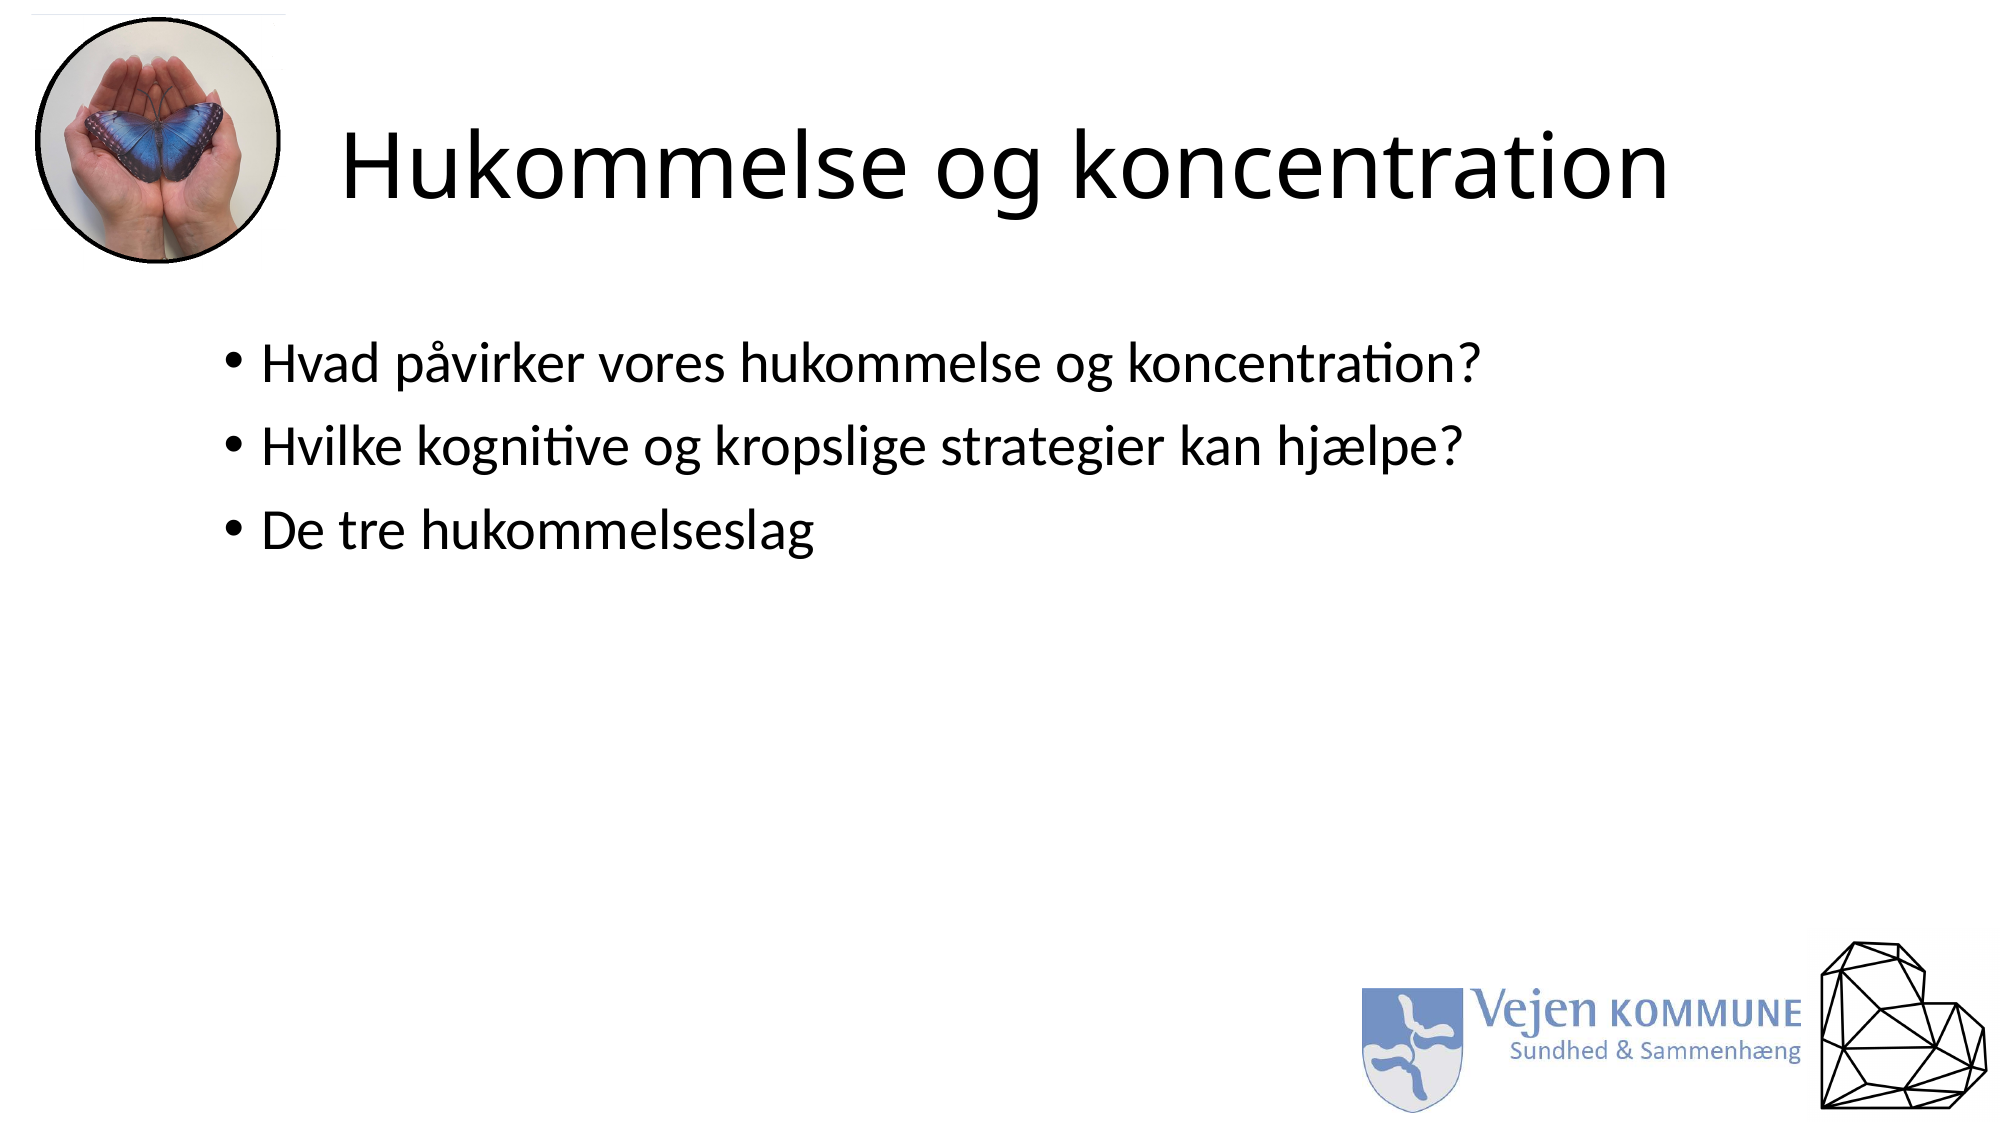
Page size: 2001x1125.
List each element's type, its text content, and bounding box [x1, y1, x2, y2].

title Hukommelse og koncentration [323, 59, 1863, 278]
list Hvad påvirker vores hukommelse og koncentration? Hvilke kognitive og kropslige strategier kan hjælpe? De tre hukommelseslag [208, 324, 1934, 1038]
picture [1362, 988, 1801, 1113]
picture [31, 14, 286, 271]
picture [1807, 928, 2000, 1122]
